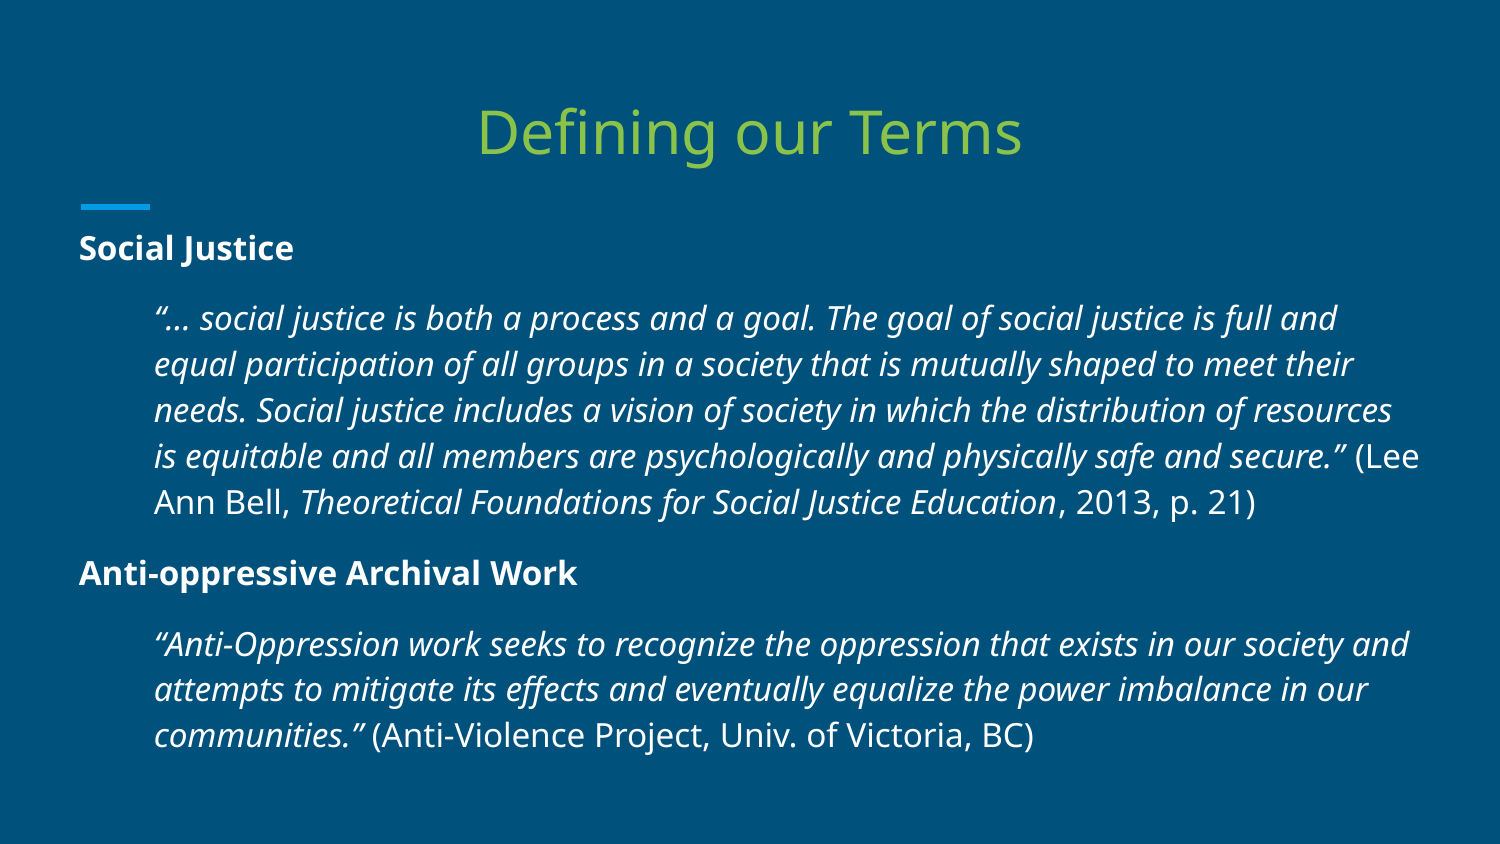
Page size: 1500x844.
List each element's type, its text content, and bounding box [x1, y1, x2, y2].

list Social Justice “… social justice is both a process and a goal. The goal of social justice is full and equal participation of all groups in a society that is mutually shaped to meet their needs. Social justice includes a vision of society in which the distribution of resources is equitable and all members are psychologically and physically safe and secure.” (Lee Ann Bell, Theoretical Foundations for Social Justice Education, 2013, p. 21) Anti-oppressive Archival Work “Anti-Oppression work seeks to recognize the oppression that exists in our society and attempts to mitigate its effects and eventually equalize the power imbalance in our communities.” (Anti-Violence Project, Univ. of Victoria, BC) [63, 205, 1437, 824]
title Defining our Terms [63, 75, 1437, 188]
